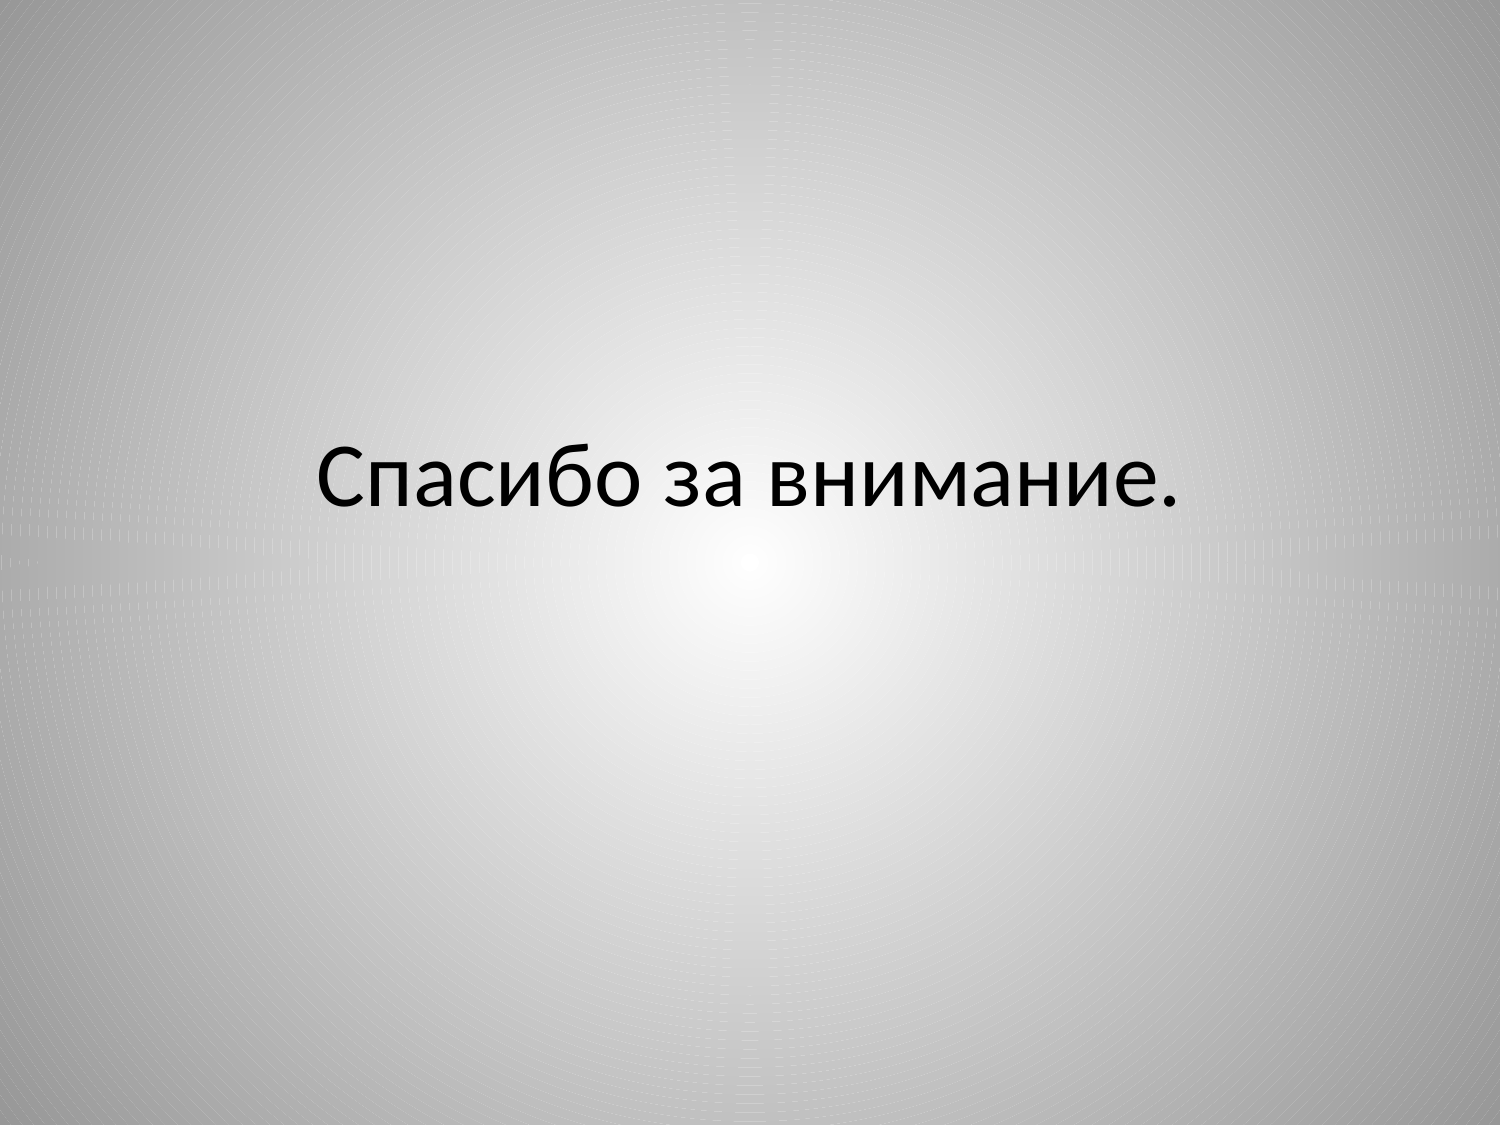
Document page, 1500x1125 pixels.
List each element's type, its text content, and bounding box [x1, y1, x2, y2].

title Спасибо за внимание. [112, 349, 1388, 591]
